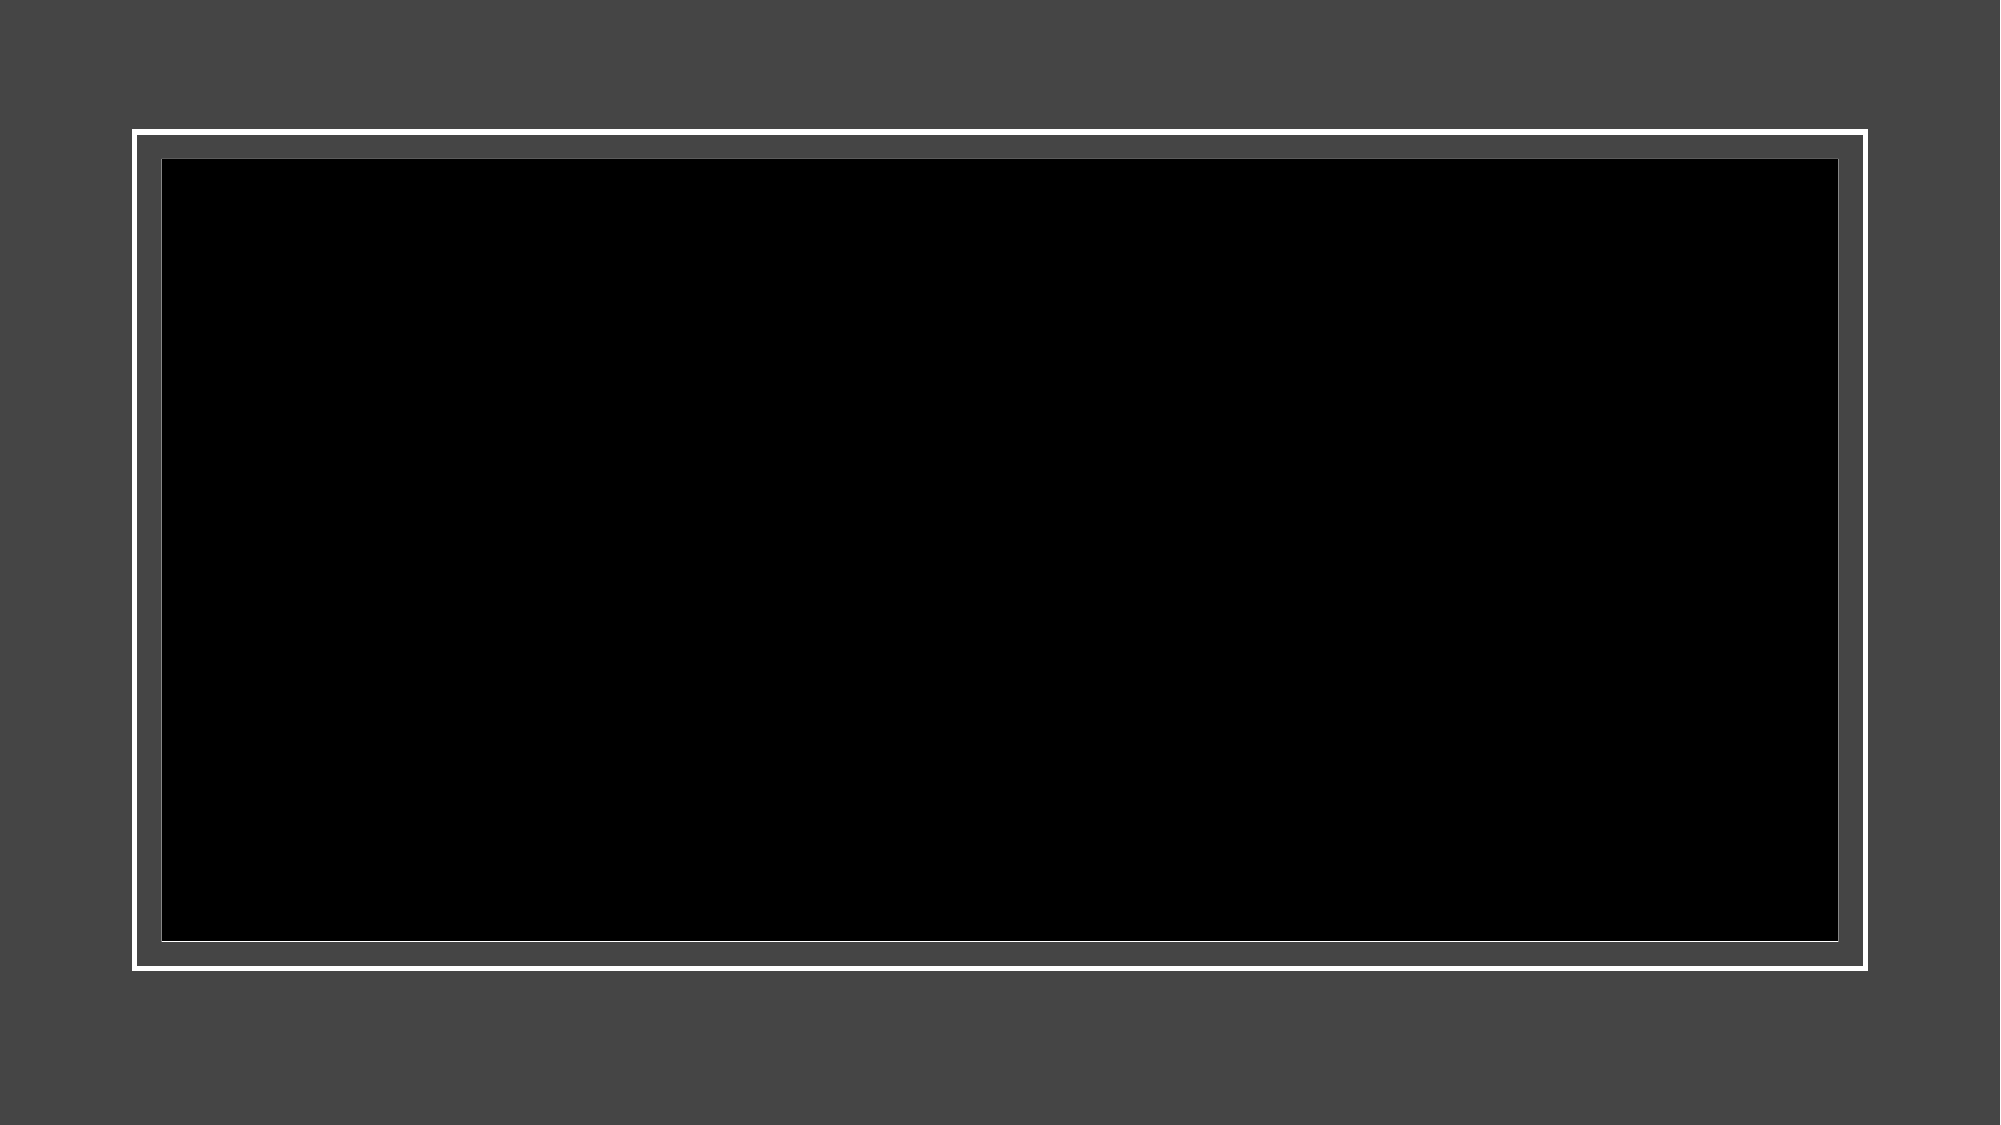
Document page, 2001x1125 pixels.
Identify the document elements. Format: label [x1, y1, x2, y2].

text_box [134, 131, 1866, 970]
text_box [161, 158, 1839, 942]
